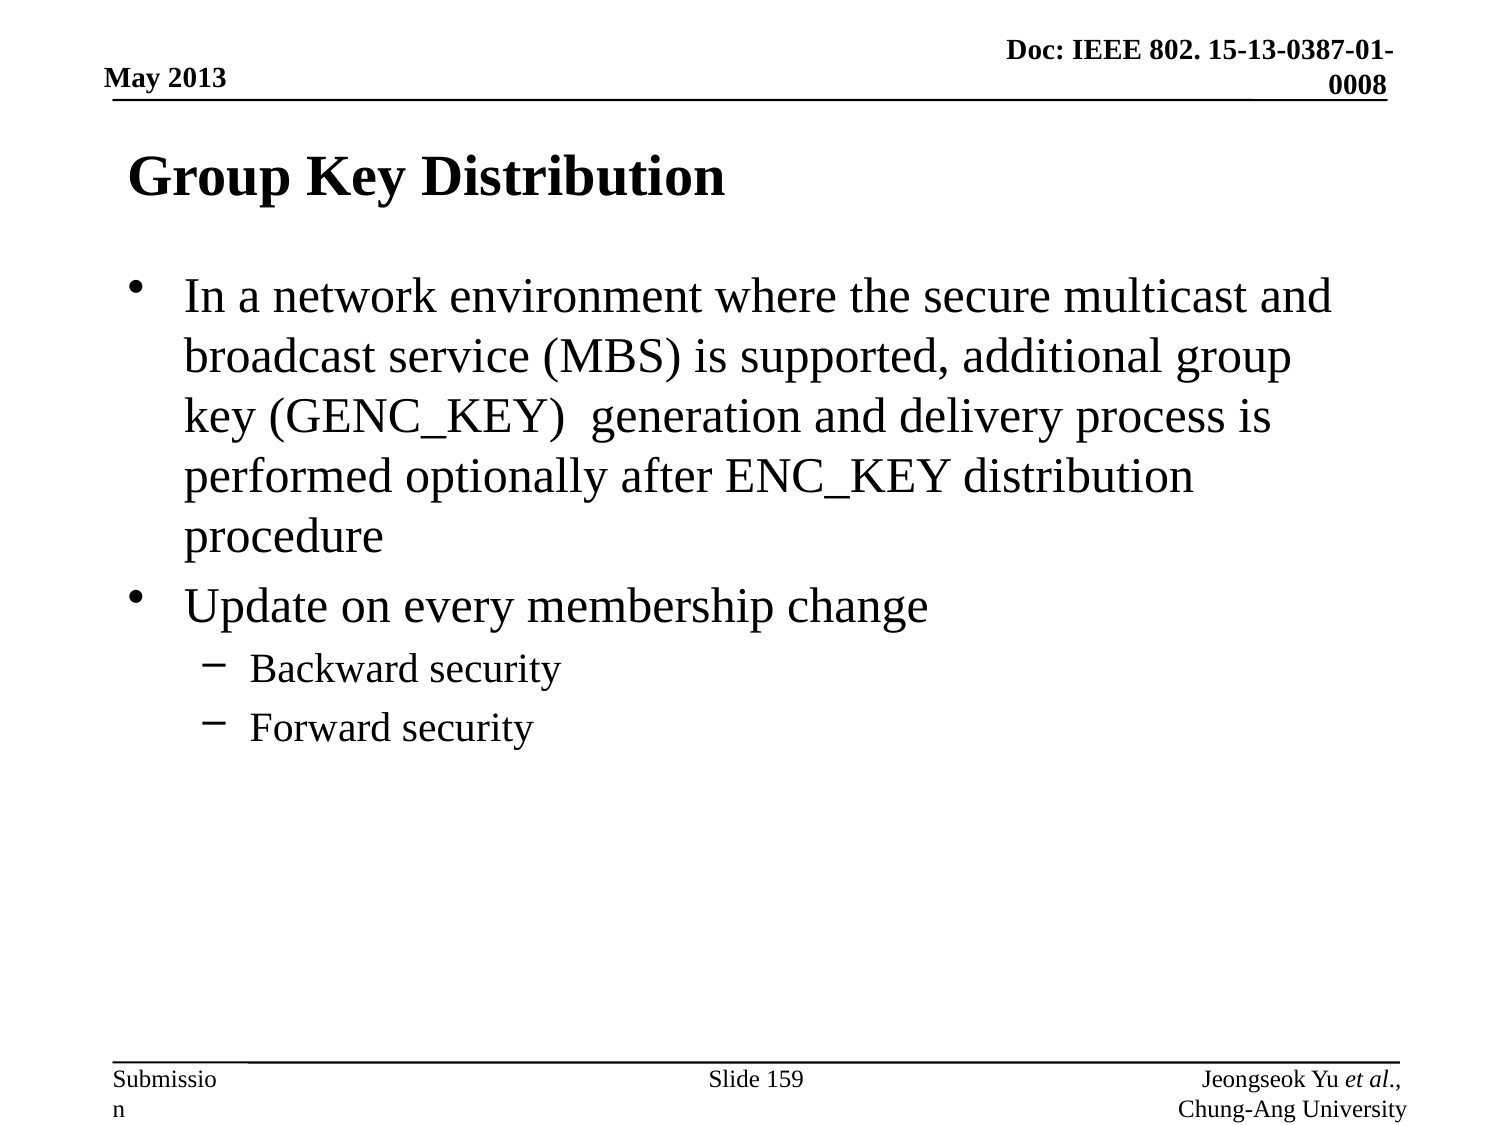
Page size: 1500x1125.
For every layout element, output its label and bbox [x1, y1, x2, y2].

list [112, 255, 1388, 1000]
text_box [675, 1062, 838, 1093]
title [112, 112, 1388, 232]
